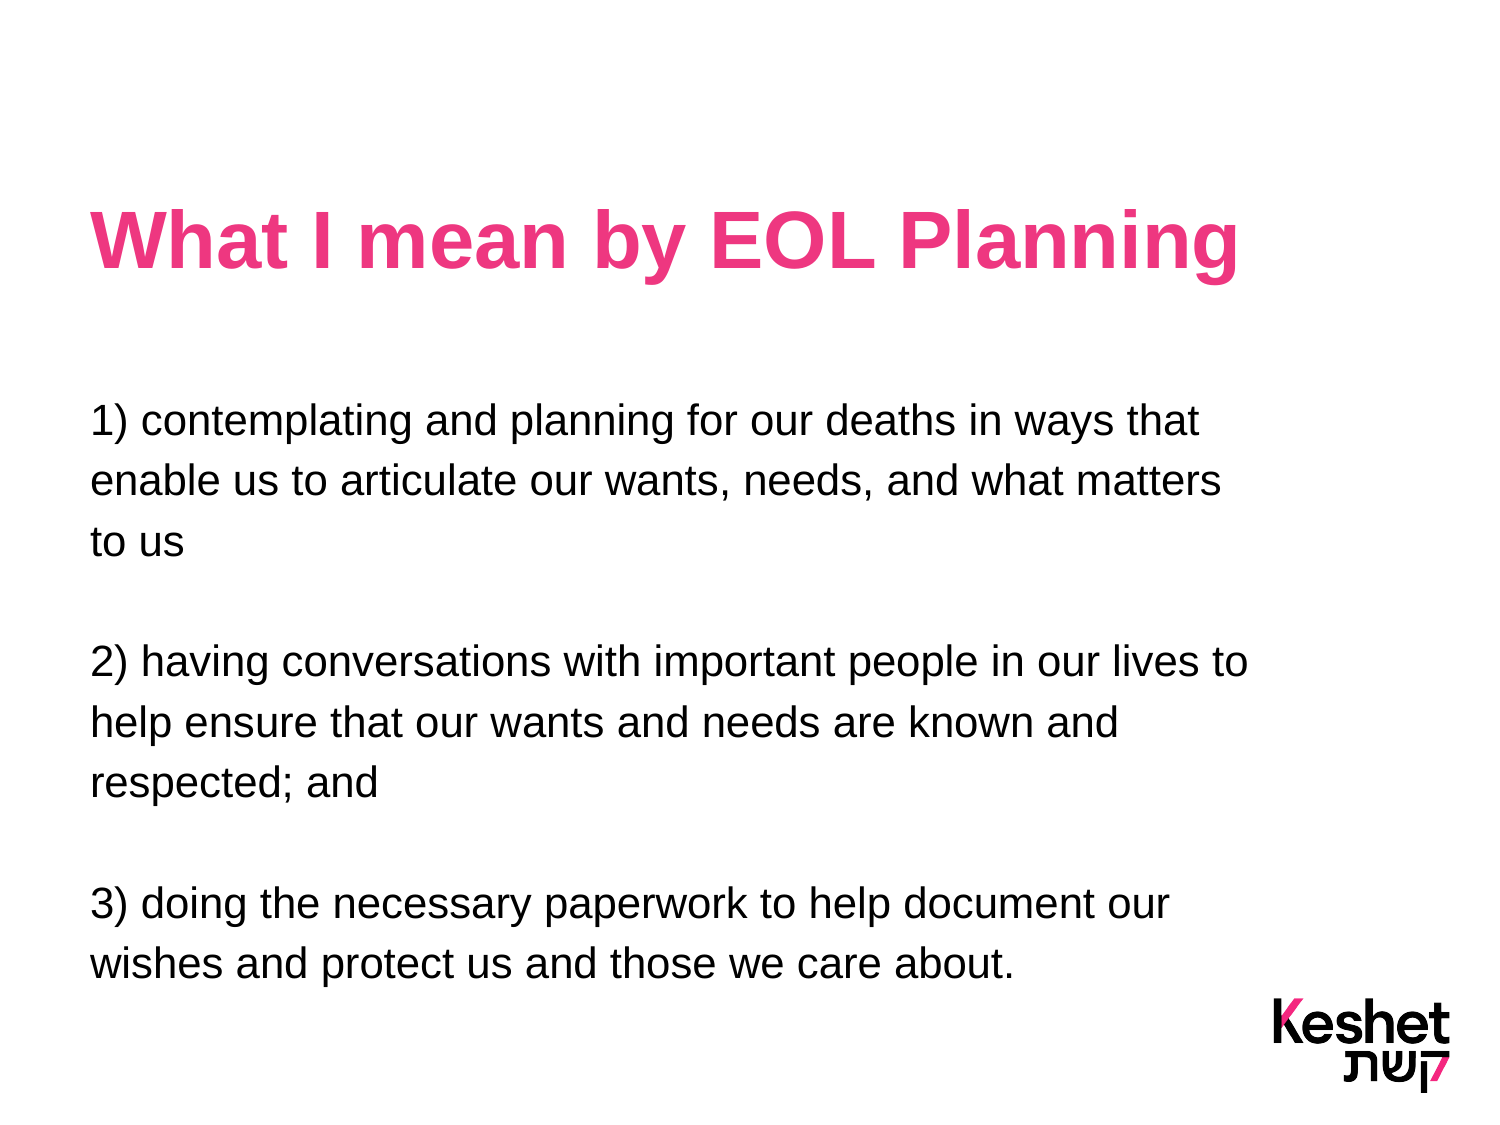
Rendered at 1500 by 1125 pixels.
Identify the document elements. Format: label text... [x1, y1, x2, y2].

picture [1213, 952, 1500, 1125]
title What I mean by EOL Planning [75, 151, 1276, 333]
list 1) contemplating and planning for our deaths in ways that enable us to articulate our wants, needs, and what matters to us 2) having conversations with important people in our lives to help ensure that our wants and needs are known and respected; and 3) doing the necessary paperwork to help document our wishes and protect us and those we care about. [75, 333, 1276, 1060]
